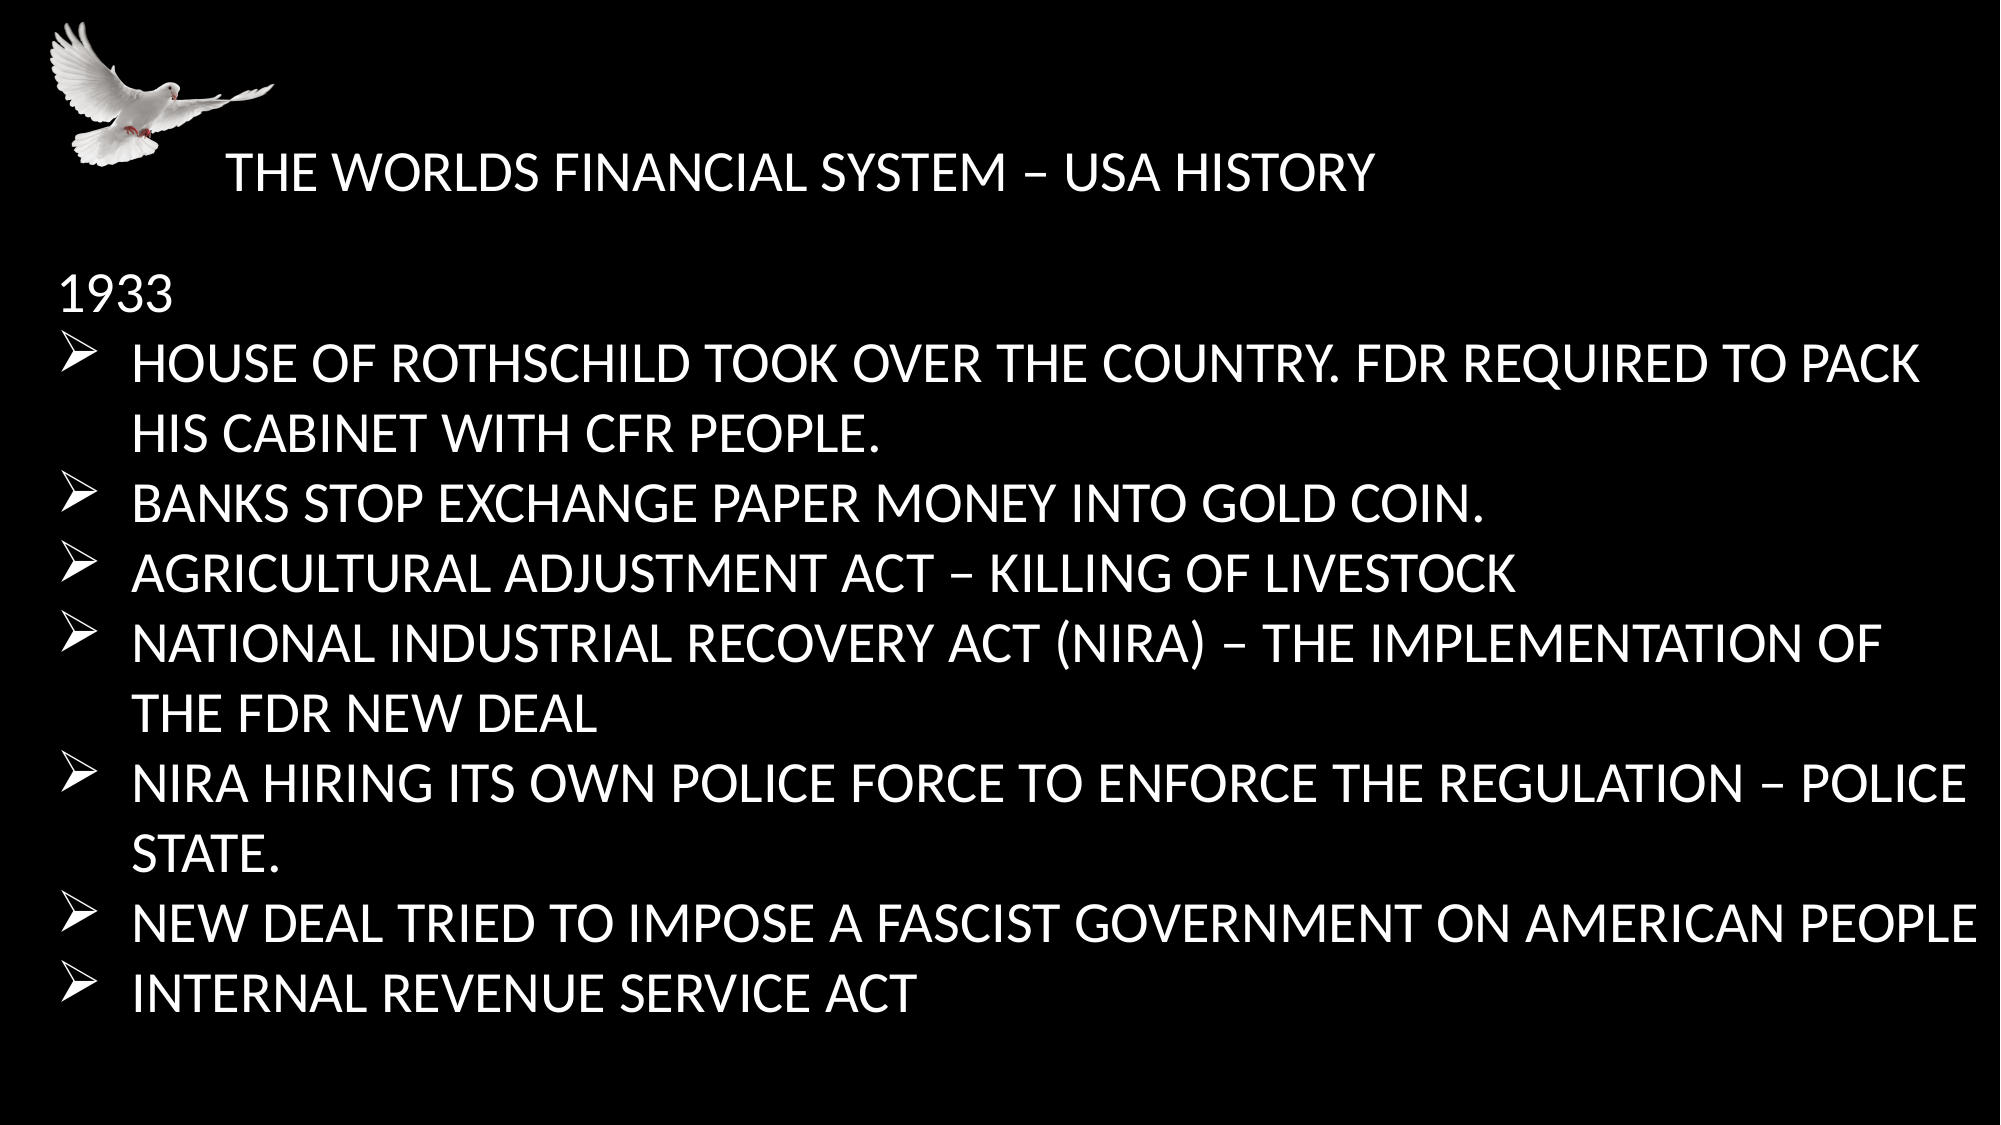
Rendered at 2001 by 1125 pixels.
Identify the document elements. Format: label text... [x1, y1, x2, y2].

text_box THE WORLDS FINANCIAL SYSTEM – USA HISTORY [210, 125, 1972, 211]
picture [0, 0, 316, 185]
text_box 1933 House of Rothschild took over the country. FDR required to pack his cabinet with CFR people. Banks stop exchange paper money into gold coin. Agricultural Adjustment Act – Killing of livestock National Industrial Recovery Act (NIRA) – the implementation of the FDR New Deal NIRA hiring its own police force to enforce the regulation – Police State. New Deal tried to impose a fascist government on American people Internal Revenue Service Act [41, 246, 2000, 1032]
